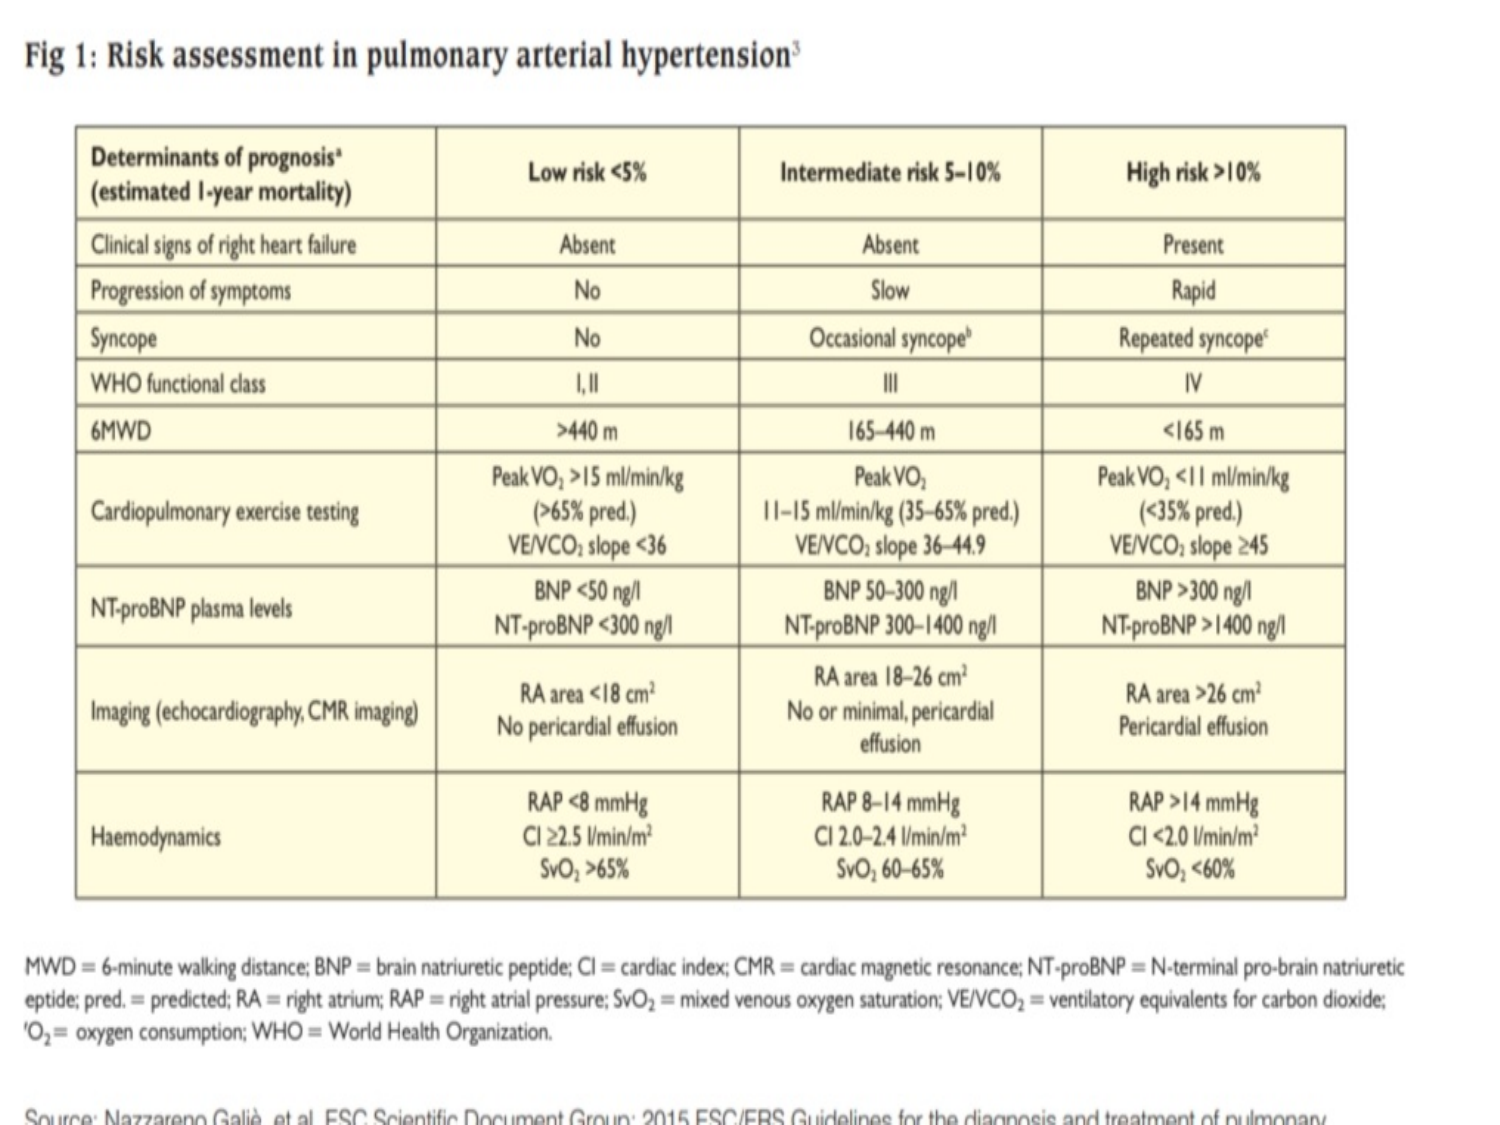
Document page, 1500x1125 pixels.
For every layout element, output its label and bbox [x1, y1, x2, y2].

list [0, 0, 1500, 1125]
